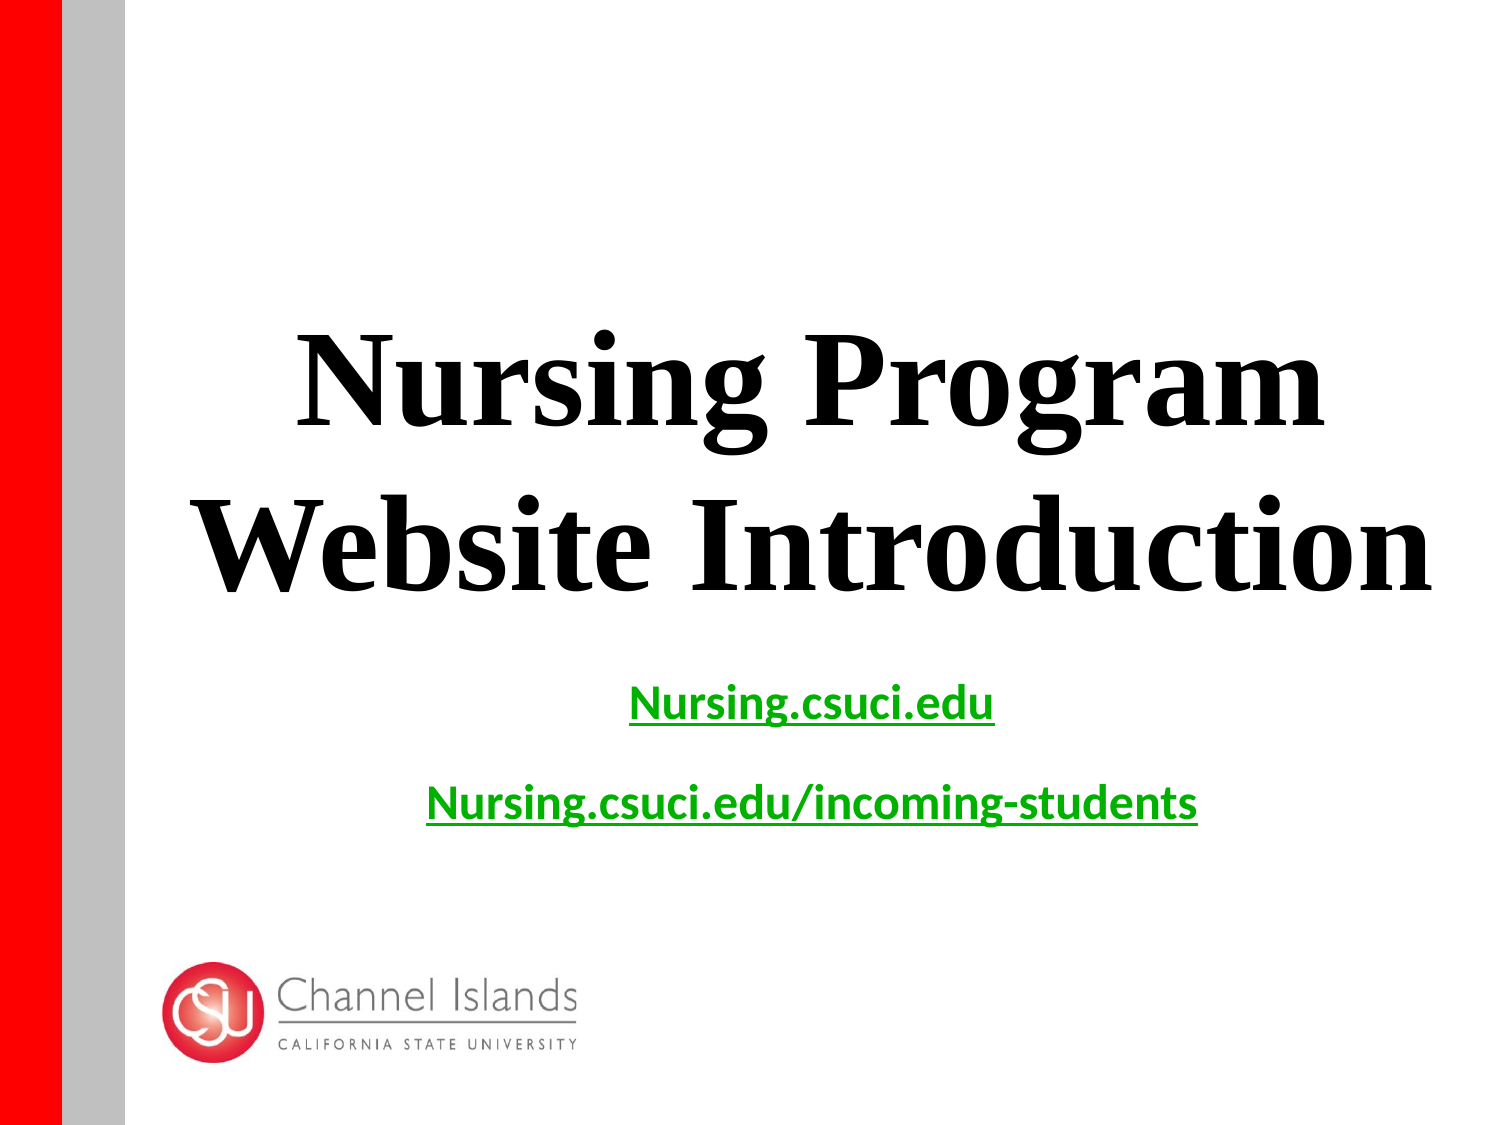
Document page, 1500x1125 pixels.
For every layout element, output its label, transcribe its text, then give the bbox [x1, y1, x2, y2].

title Nursing Program Website Introduction [124, 287, 1500, 621]
picture [162, 962, 577, 1063]
text_box Nursing.csuci.edu/incoming-students [124, 762, 1500, 838]
text_box Nursing.csuci.edu [124, 662, 1500, 738]
